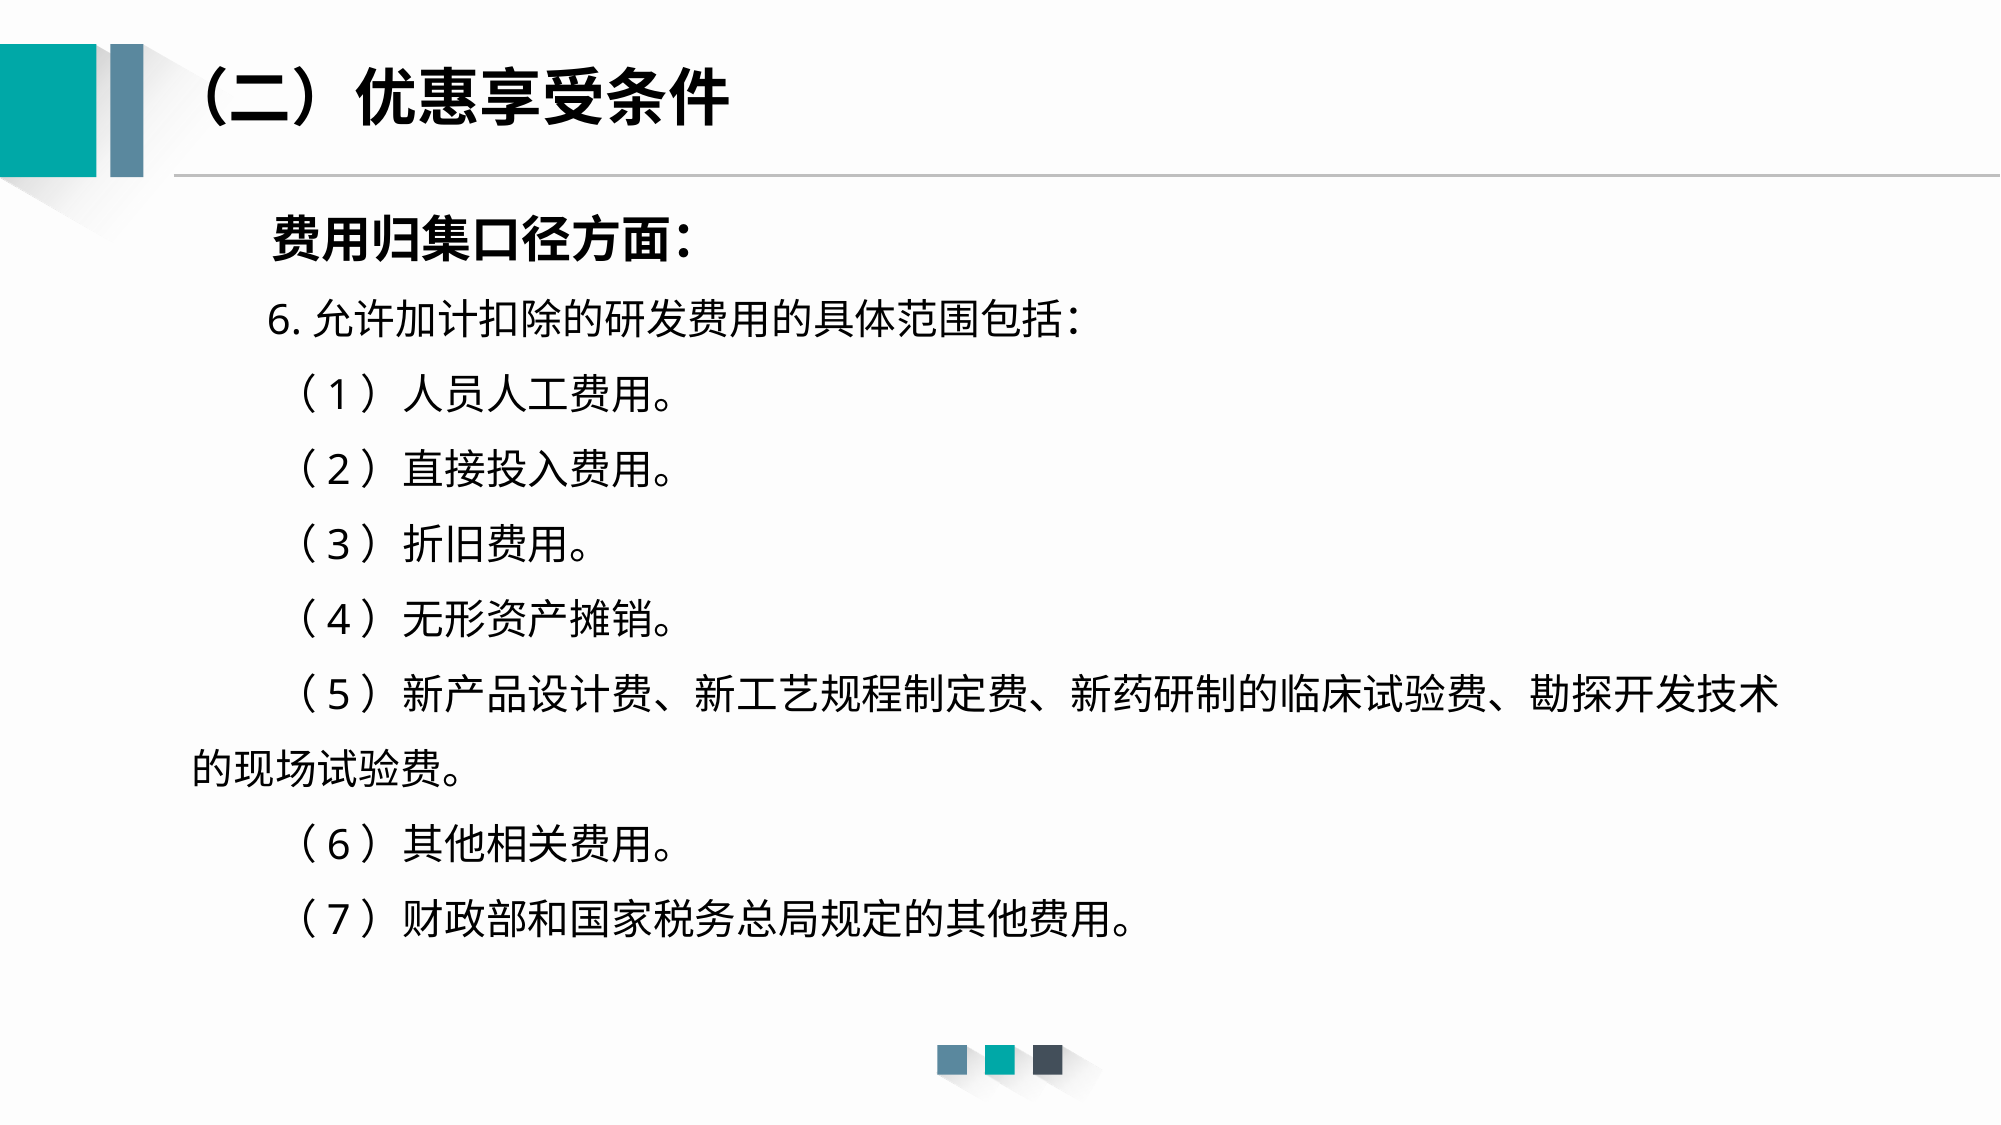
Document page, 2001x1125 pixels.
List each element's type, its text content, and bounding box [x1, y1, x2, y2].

picture [936, 1045, 1103, 1104]
text_box 费用归集口径方面： 6.允许加计扣除的研发费用的具体范围包括： （1）人员人工费用。 （2）直接投入费用。 （3）折旧费用。 （4）无形资产摊销。 （5）新产品设计费、新工艺规程制定费、新药研制的临床试验费、勘探开发技术的现场试验费。 （6）其他相关费用。 （7）财政部和国家税务总局规定的其他费用。 [176, 170, 1823, 951]
text_box （二）优惠享受条件 [152, 50, 1954, 141]
picture [0, 44, 282, 286]
